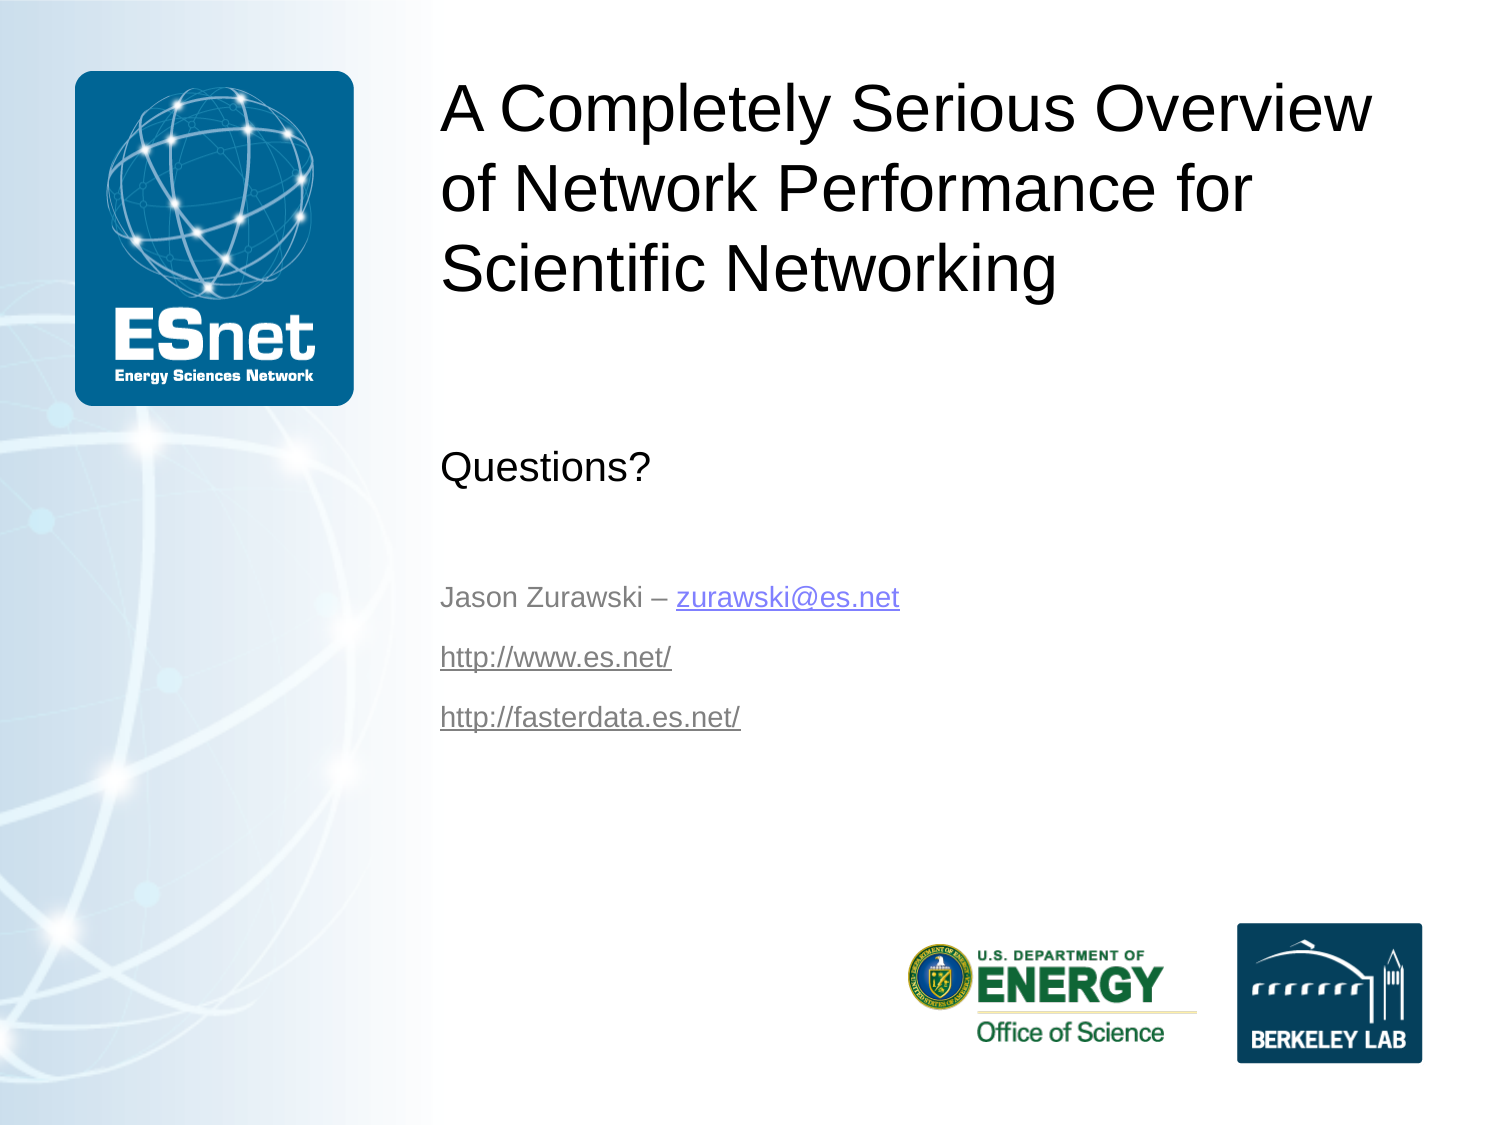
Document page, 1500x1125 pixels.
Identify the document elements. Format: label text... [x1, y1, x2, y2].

picture [1234, 920, 1425, 1066]
title A Completely Serious Overview of Network Performance for Scientific Networking [424, 70, 1426, 313]
subtitle Questions? [424, 349, 1426, 498]
picture [0, 0, 460, 1125]
list Jason Zurawski – zurawski@es.net http://www.es.net/ http://fasterdata.es.net/ [424, 562, 1163, 742]
picture [908, 944, 1197, 1042]
